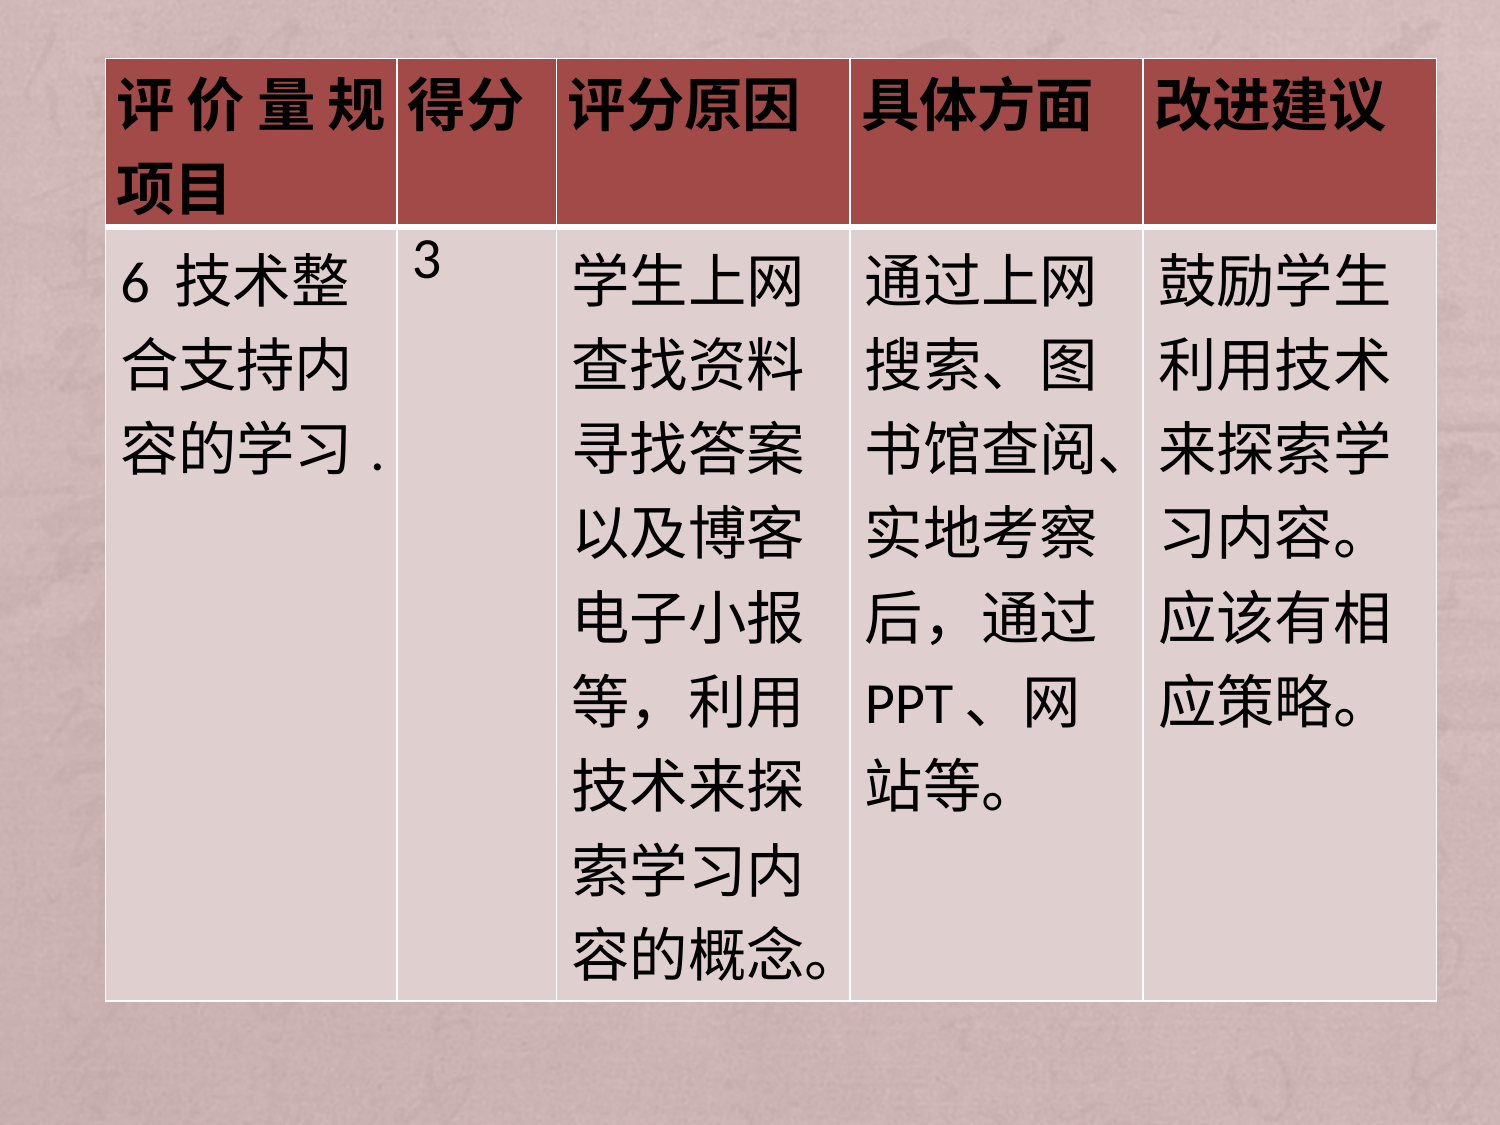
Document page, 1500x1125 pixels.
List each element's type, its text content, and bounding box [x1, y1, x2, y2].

table_cell 通过上网搜索、图书馆查阅、实地考察后，通过PPT、网站等。 [851, 230, 1142, 1000]
table_cell 3 [398, 230, 556, 1000]
table_cell 学生上网查找资料寻找答案以及博客电子小报等，利用技术来探索学习内容的概念。 [557, 230, 849, 1000]
table_cell 鼓励学生利用技术来探索学习内容。应该有相应策略。 [1144, 230, 1436, 1000]
table_header 改进建议 [1144, 59, 1436, 224]
table_header 评分原因 [557, 59, 849, 224]
table_cell 6 技术整合支持内容的学习. [106, 230, 396, 1000]
table_header 评价量规项目 [106, 59, 396, 224]
table_header 得分 [398, 59, 556, 224]
table_header 具体方面 [851, 59, 1142, 224]
